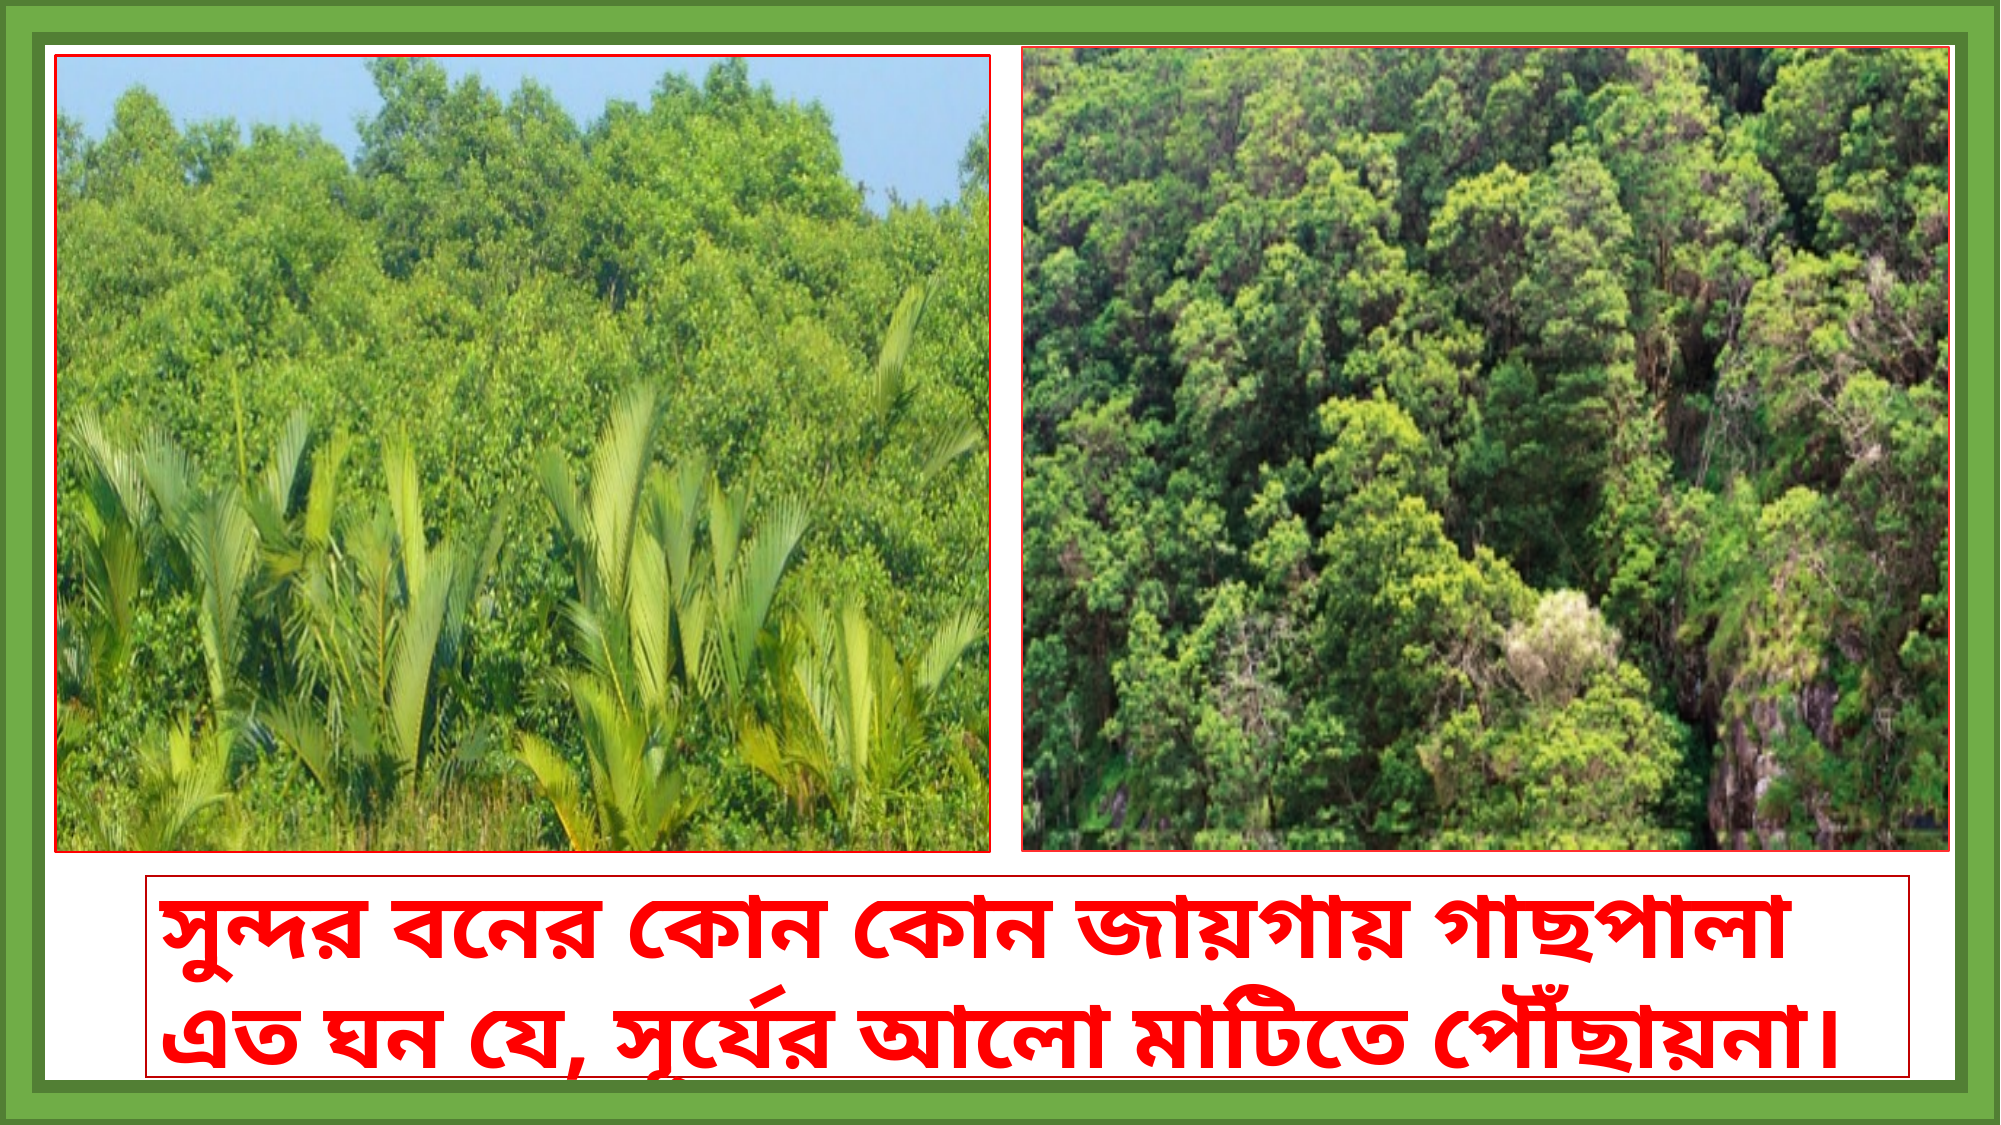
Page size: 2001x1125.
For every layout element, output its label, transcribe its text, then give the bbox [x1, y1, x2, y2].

text_box [0, 0, 2000, 1125]
text_box সুন্দর বনের কোন কোন জায়গায় গাছপালা এত ঘন যে, সূর্যের আলো মাটিতে পৌঁছায়না। [145, 875, 1910, 1078]
picture [1022, 47, 1948, 850]
picture [56, 56, 990, 851]
